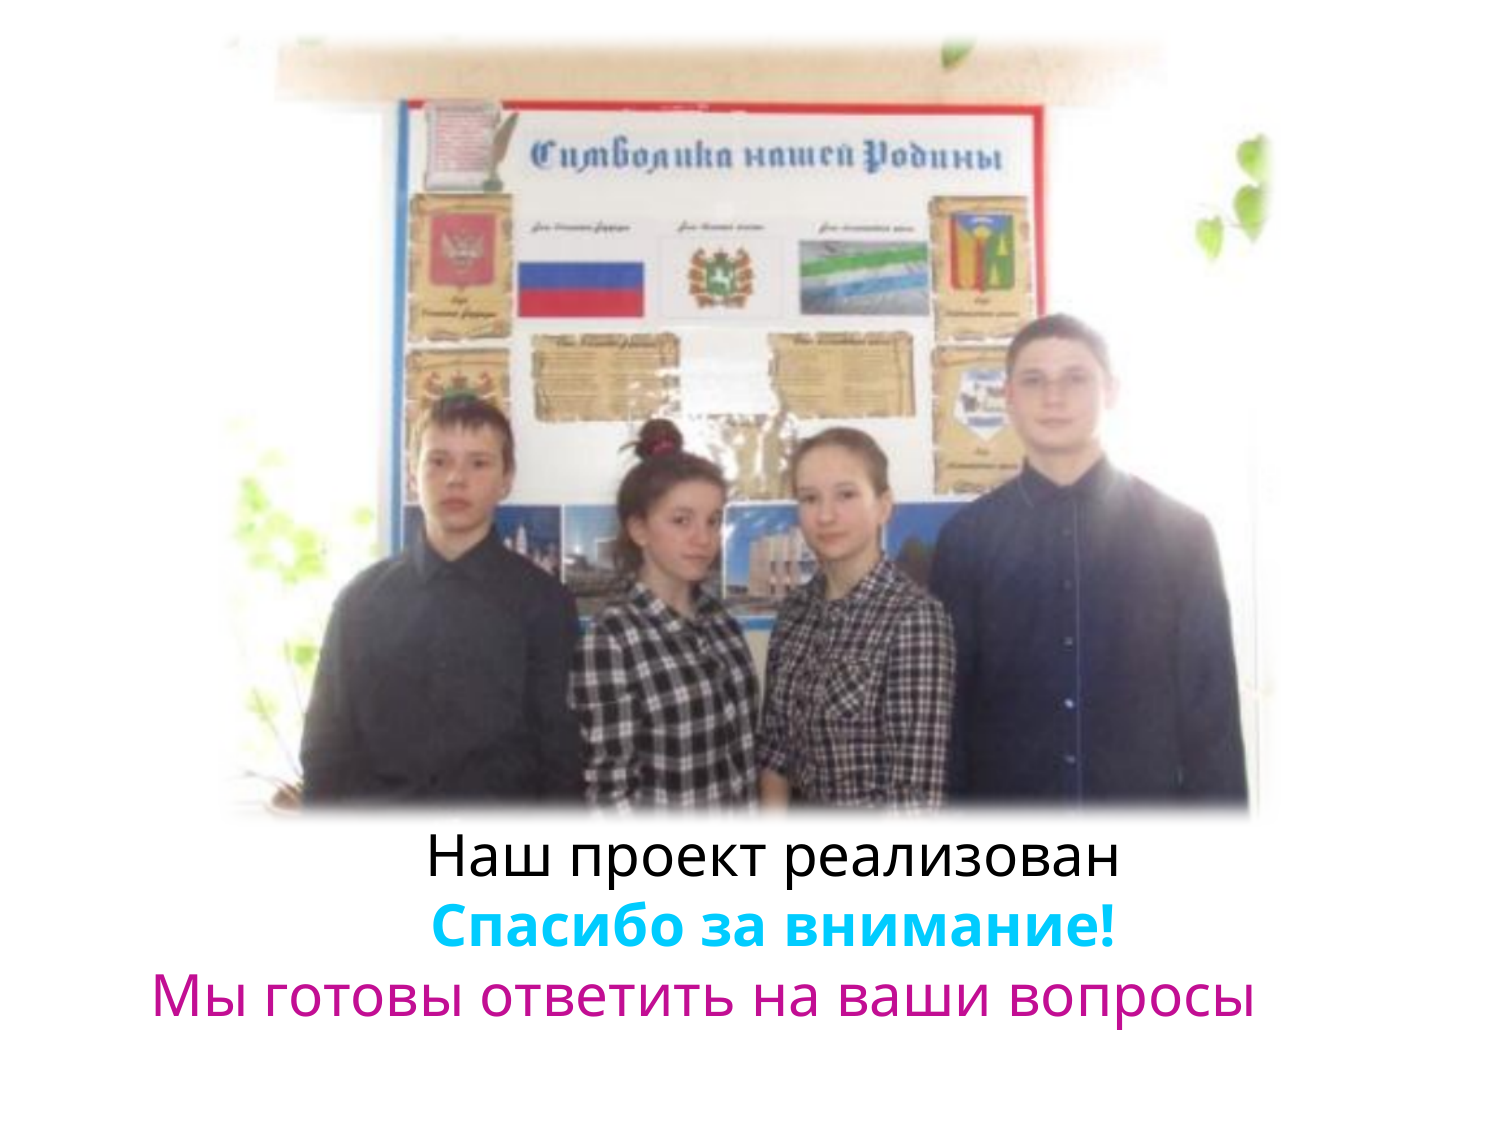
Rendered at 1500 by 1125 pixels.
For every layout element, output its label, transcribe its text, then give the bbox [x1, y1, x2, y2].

picture [218, 30, 1281, 828]
text_box Наш проект реализован Спасибо за внимание! Мы готовы ответить на ваши вопросы [135, 810, 1412, 1081]
